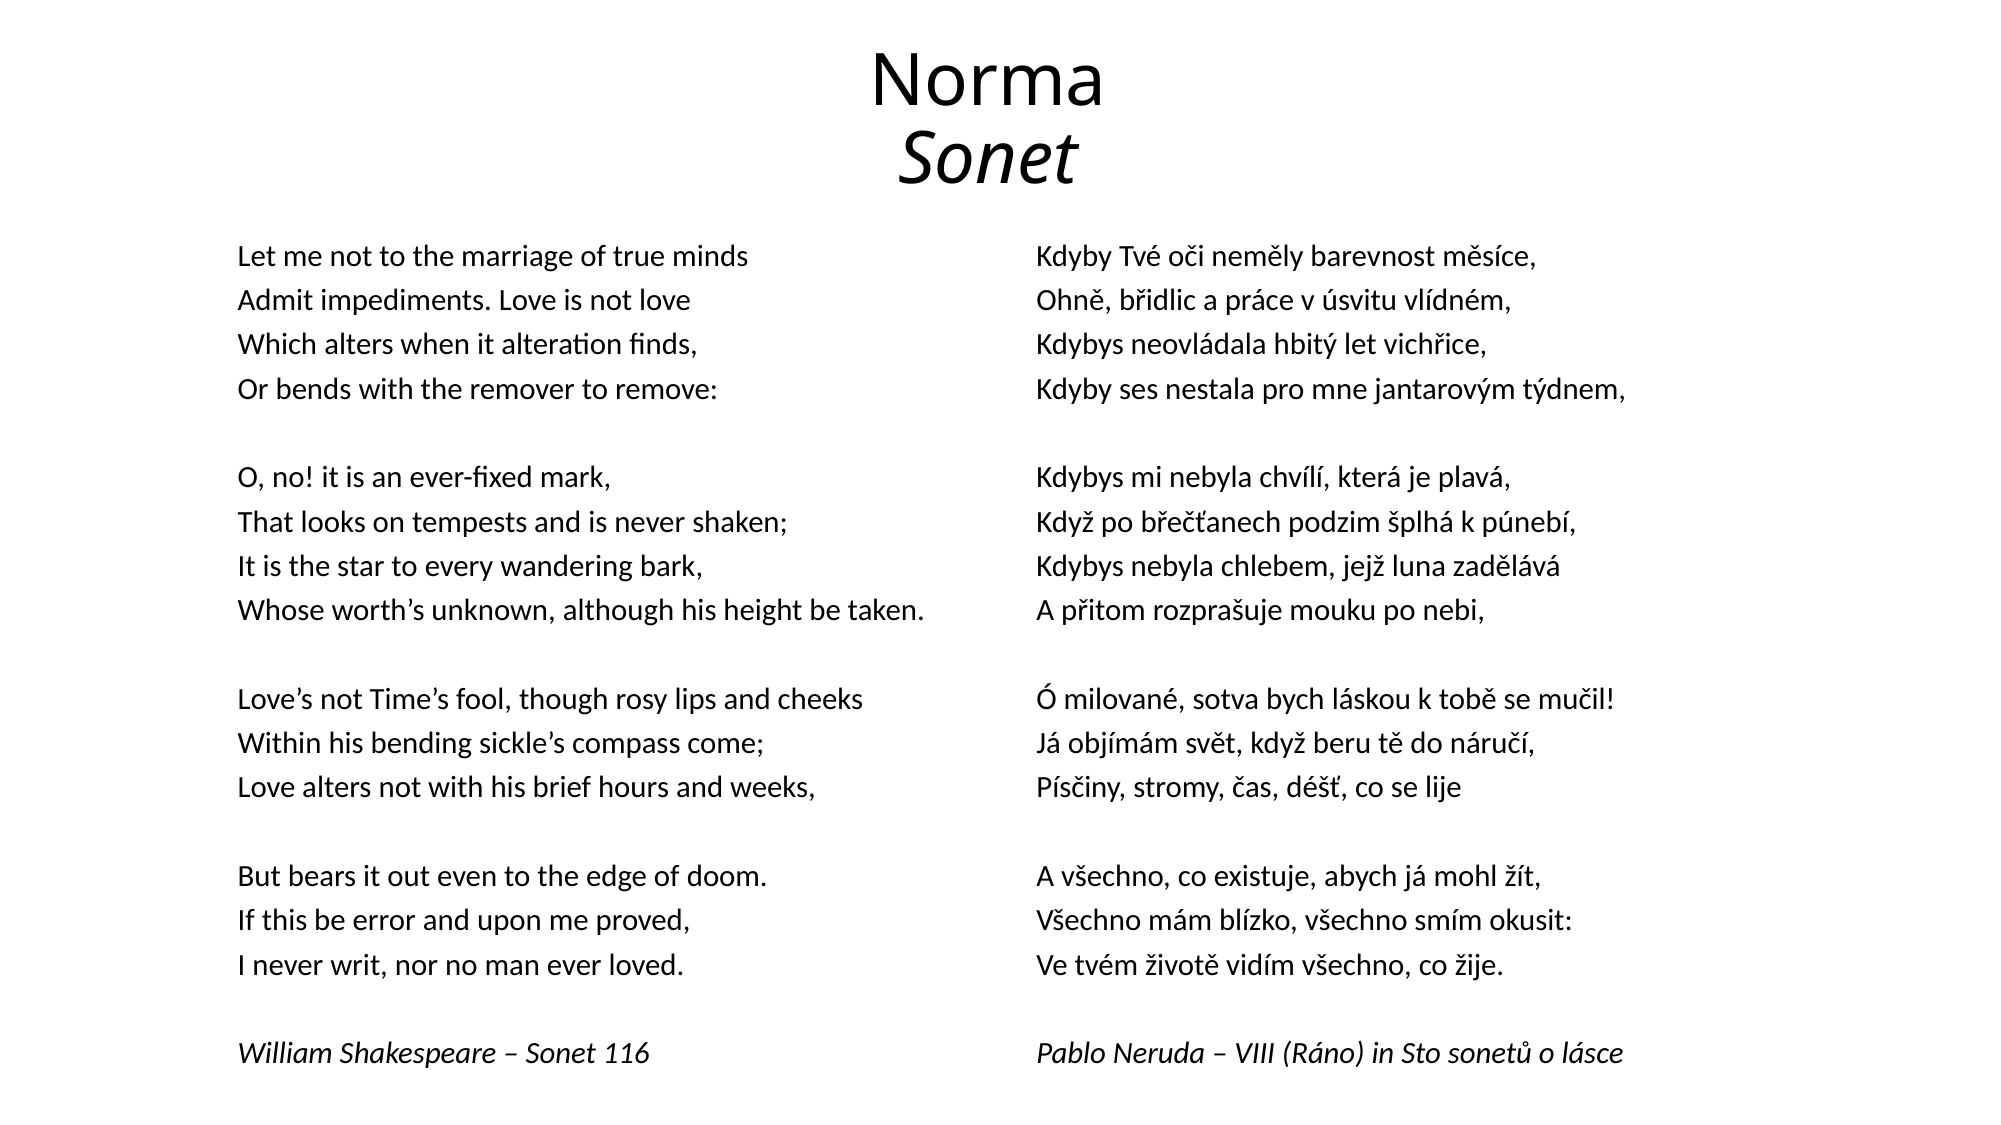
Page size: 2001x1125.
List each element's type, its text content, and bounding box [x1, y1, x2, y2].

list Let me not to the marriage of true minds Admit impediments. Love is not love Which alters when it alteration finds, Or bends with the remover to remove: O, no! it is an ever-fixed mark, That looks on tempests and is never shaken; It is the star to every wandering bark, Whose worth’s unknown, although his height be taken. Love’s not Time’s fool, though rosy lips and cheeks Within his bending sickle’s compass come; Love alters not with his brief hours and weeks, But bears it out even to the edge of doom. If this be error and upon me proved, I never writ, nor no man ever loved. William Shakespeare – Sonet 116 [222, 232, 1021, 1082]
text_box Kdyby Tvé oči neměly barevnost měsíce, Ohně, břidlic a práce v úsvitu vlídném, Kdybys neovládala hbitý let vichřice, Kdyby ses nestala pro mne jantarovým týdnem, Kdybys mi nebyla chvílí, která je plavá, Když po břečťanech podzim šplhá k púnebí, Kdybys nebyla chlebem, jejž luna zadělává A přitom rozprašuje mouku po nebi, Ó milované, sotva bych láskou k tobě se mučil! Já objímám svět, když beru tě do náručí, Písčiny, stromy, čas, déšť, co se lije A všechno, co existuje, abych já mohl žít, Všechno mám blízko, všechno smím okusit: Ve tvém životě vidím všechno, co žije. Pablo Neruda – VIII (Ráno) in Sto sonetů o lásce [1021, 232, 1991, 1082]
title Norma Sonet [125, 34, 1851, 208]
